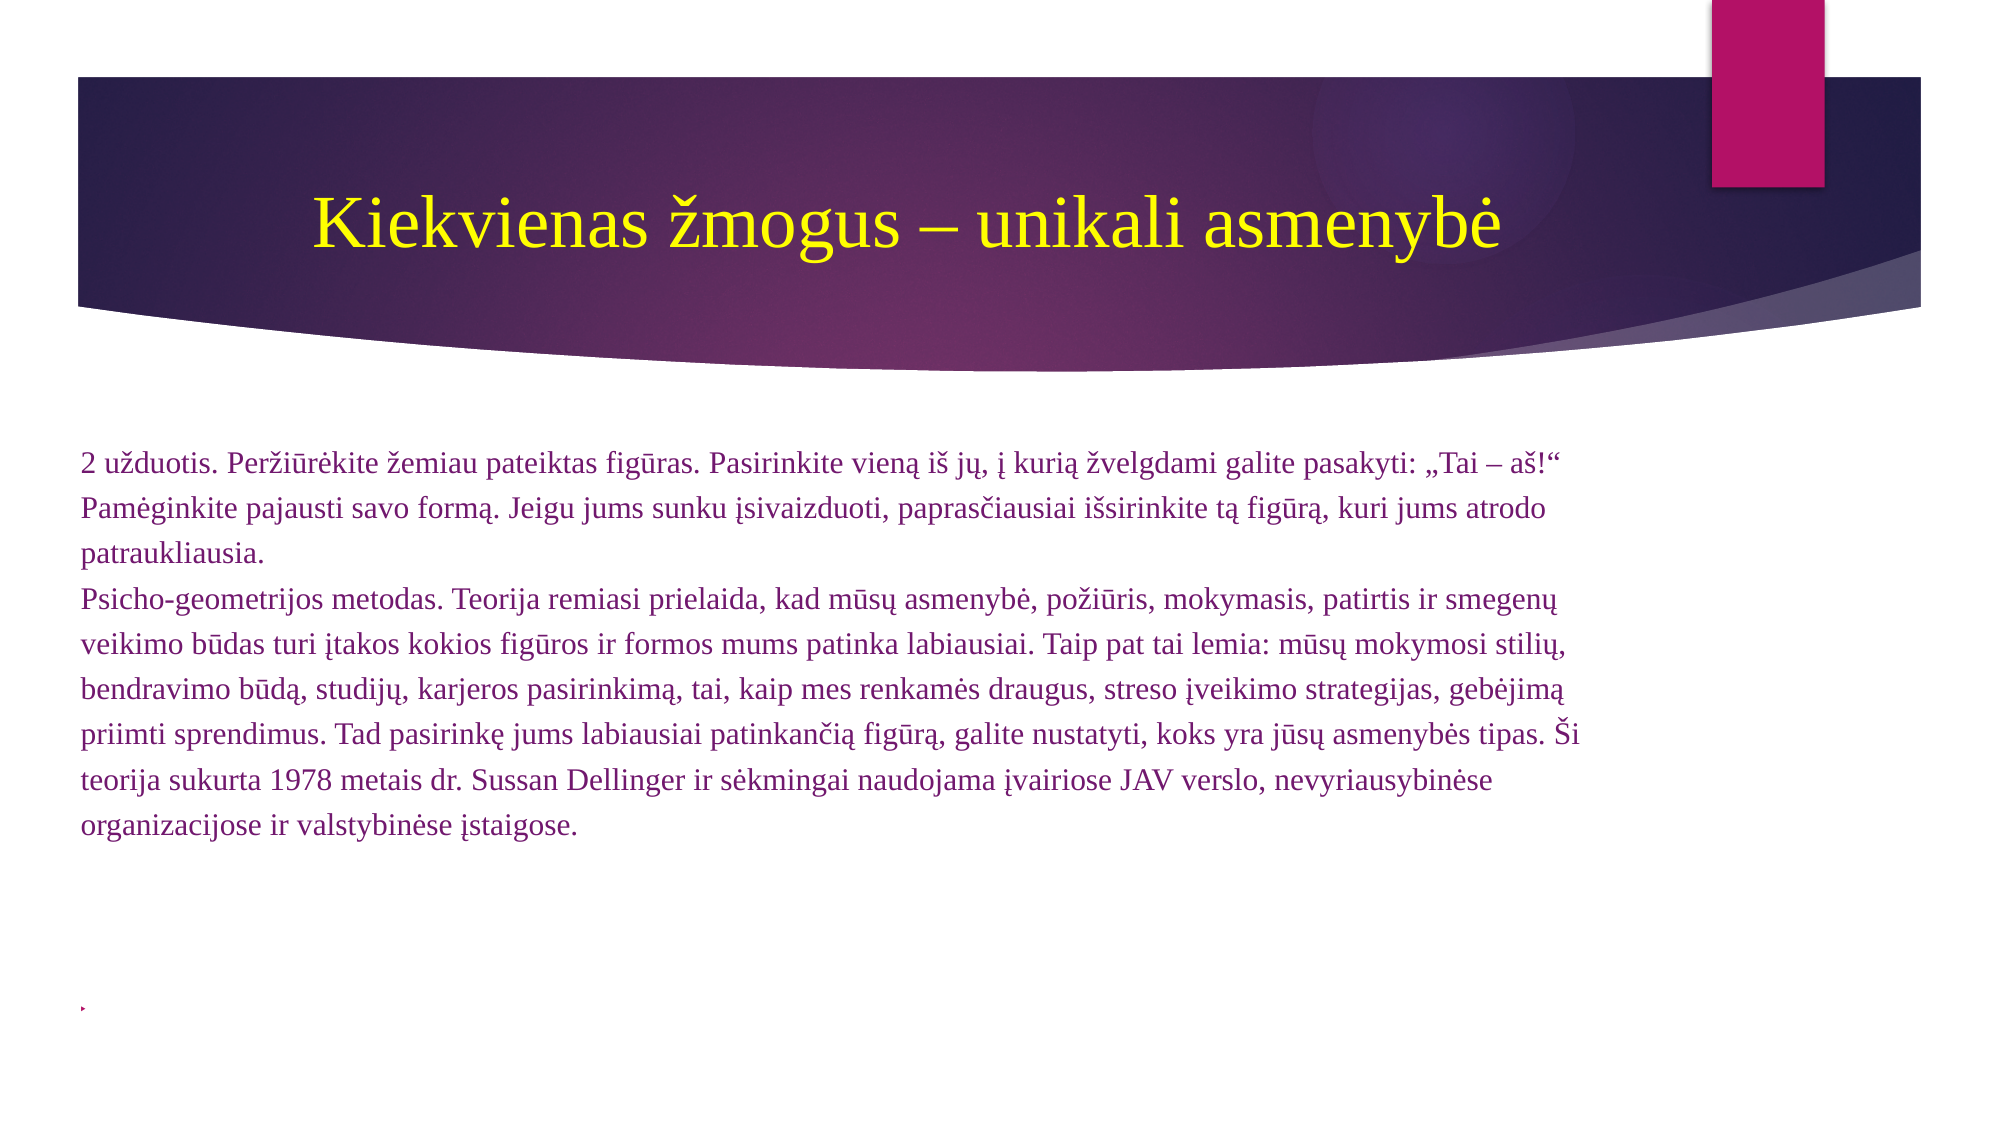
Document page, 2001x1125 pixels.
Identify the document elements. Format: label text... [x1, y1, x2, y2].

list 2 užduotis. Peržiūrėkite žemiau pateiktas figūras. Pasirinkite vieną iš jų, į kurią žvelgdami galite pasakyti: „Tai – aš!“ Pamėginkite pajausti savo formą. Jeigu jums sunku įsivaizduoti, paprasčiausiai išsirinkite tą figūrą, kuri jums atrodo patraukliausia. Psicho-geometrijos metodas. Teorija remiasi prielaida, kad mūsų asmenybė, požiūris, mokymasis, patirtis ir smegenų veikimo būdas turi įtakos kokios figūros ir formos mums patinka labiausiai. Taip pat tai lemia: mūsų mokymosi stilių, bendravimo būdą, studijų, karjeros pasirinkimą, tai, kaip mes renkamės draugus, streso įveikimo strategijas, gebėjimą priimti sprendimus. Tad pasirinkę jums labiausiai patinkančią figūrą, galite nustatyti, koks yra jūsų asmenybės tipas. Ši teorija sukurta 1978 metais dr. Sussan Dellinger ir sėkmingai naudojama įvairiose JAV verslo, nevyriausybinėse organizacijose ir valstybinėse įstaigose. [65, 427, 1945, 1039]
title Kiekvienas žmogus – unikali asmenybė [189, 159, 1627, 276]
